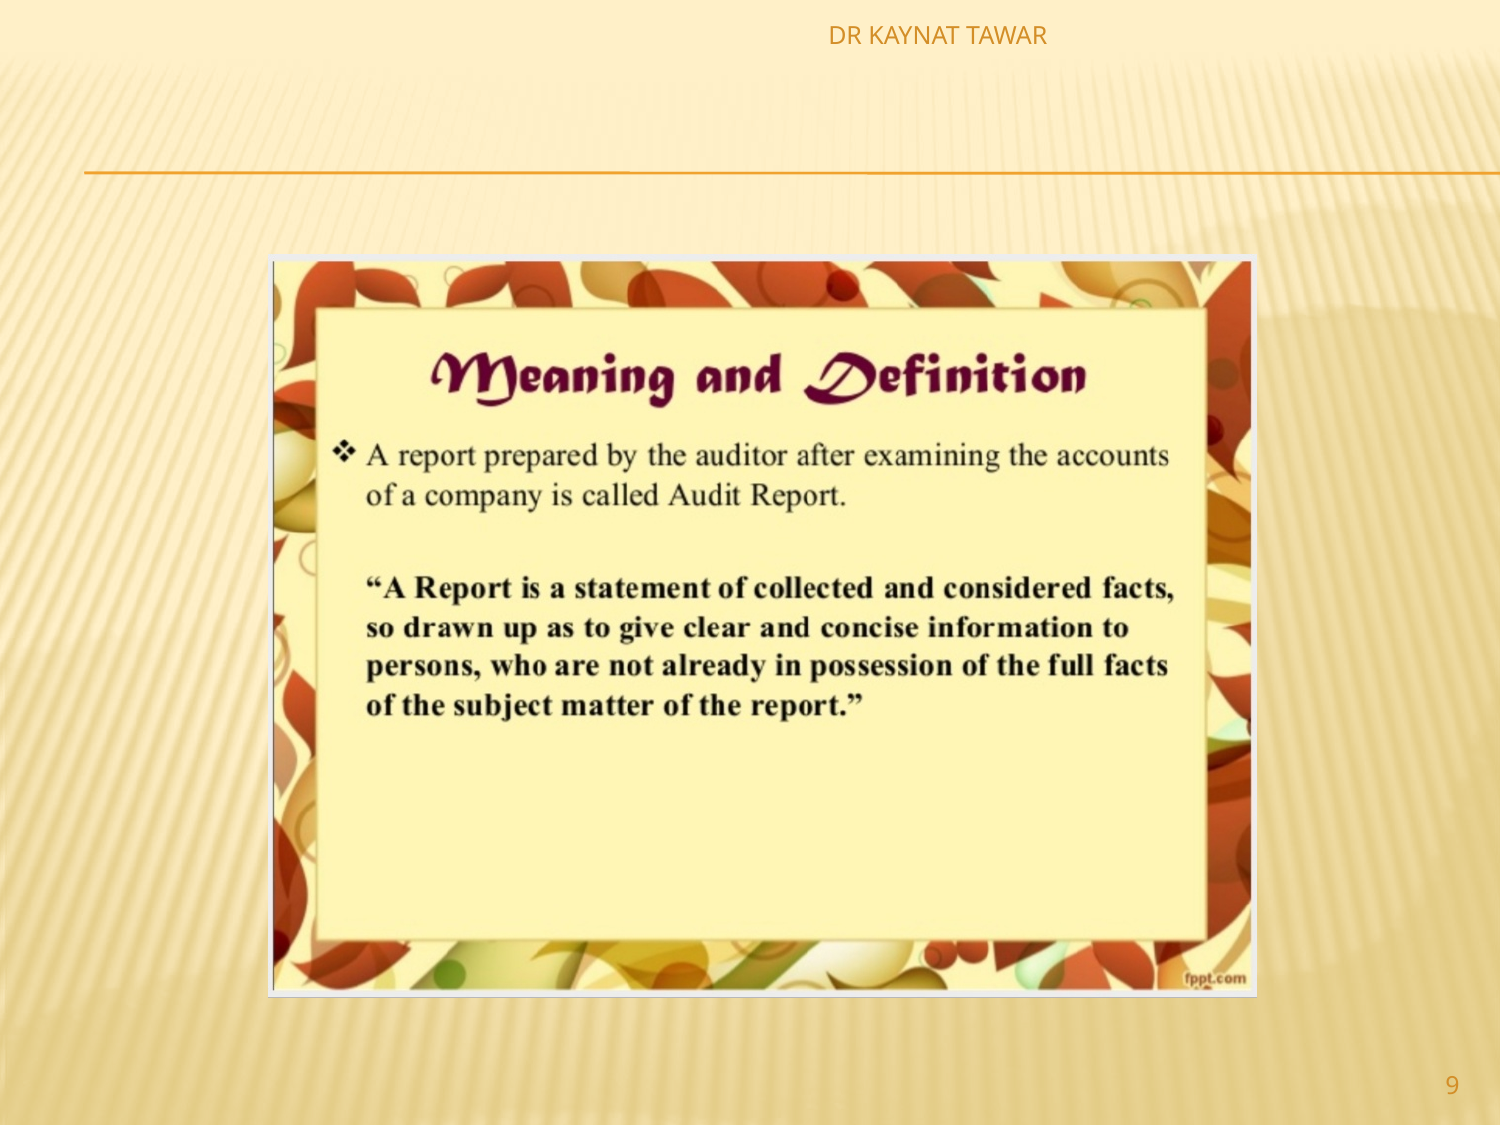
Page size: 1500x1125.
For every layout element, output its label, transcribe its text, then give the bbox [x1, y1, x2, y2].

slide_number 9 [1350, 1061, 1475, 1103]
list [268, 254, 1257, 998]
footer DR KAYNAT TAWAR [587, 12, 1063, 60]
